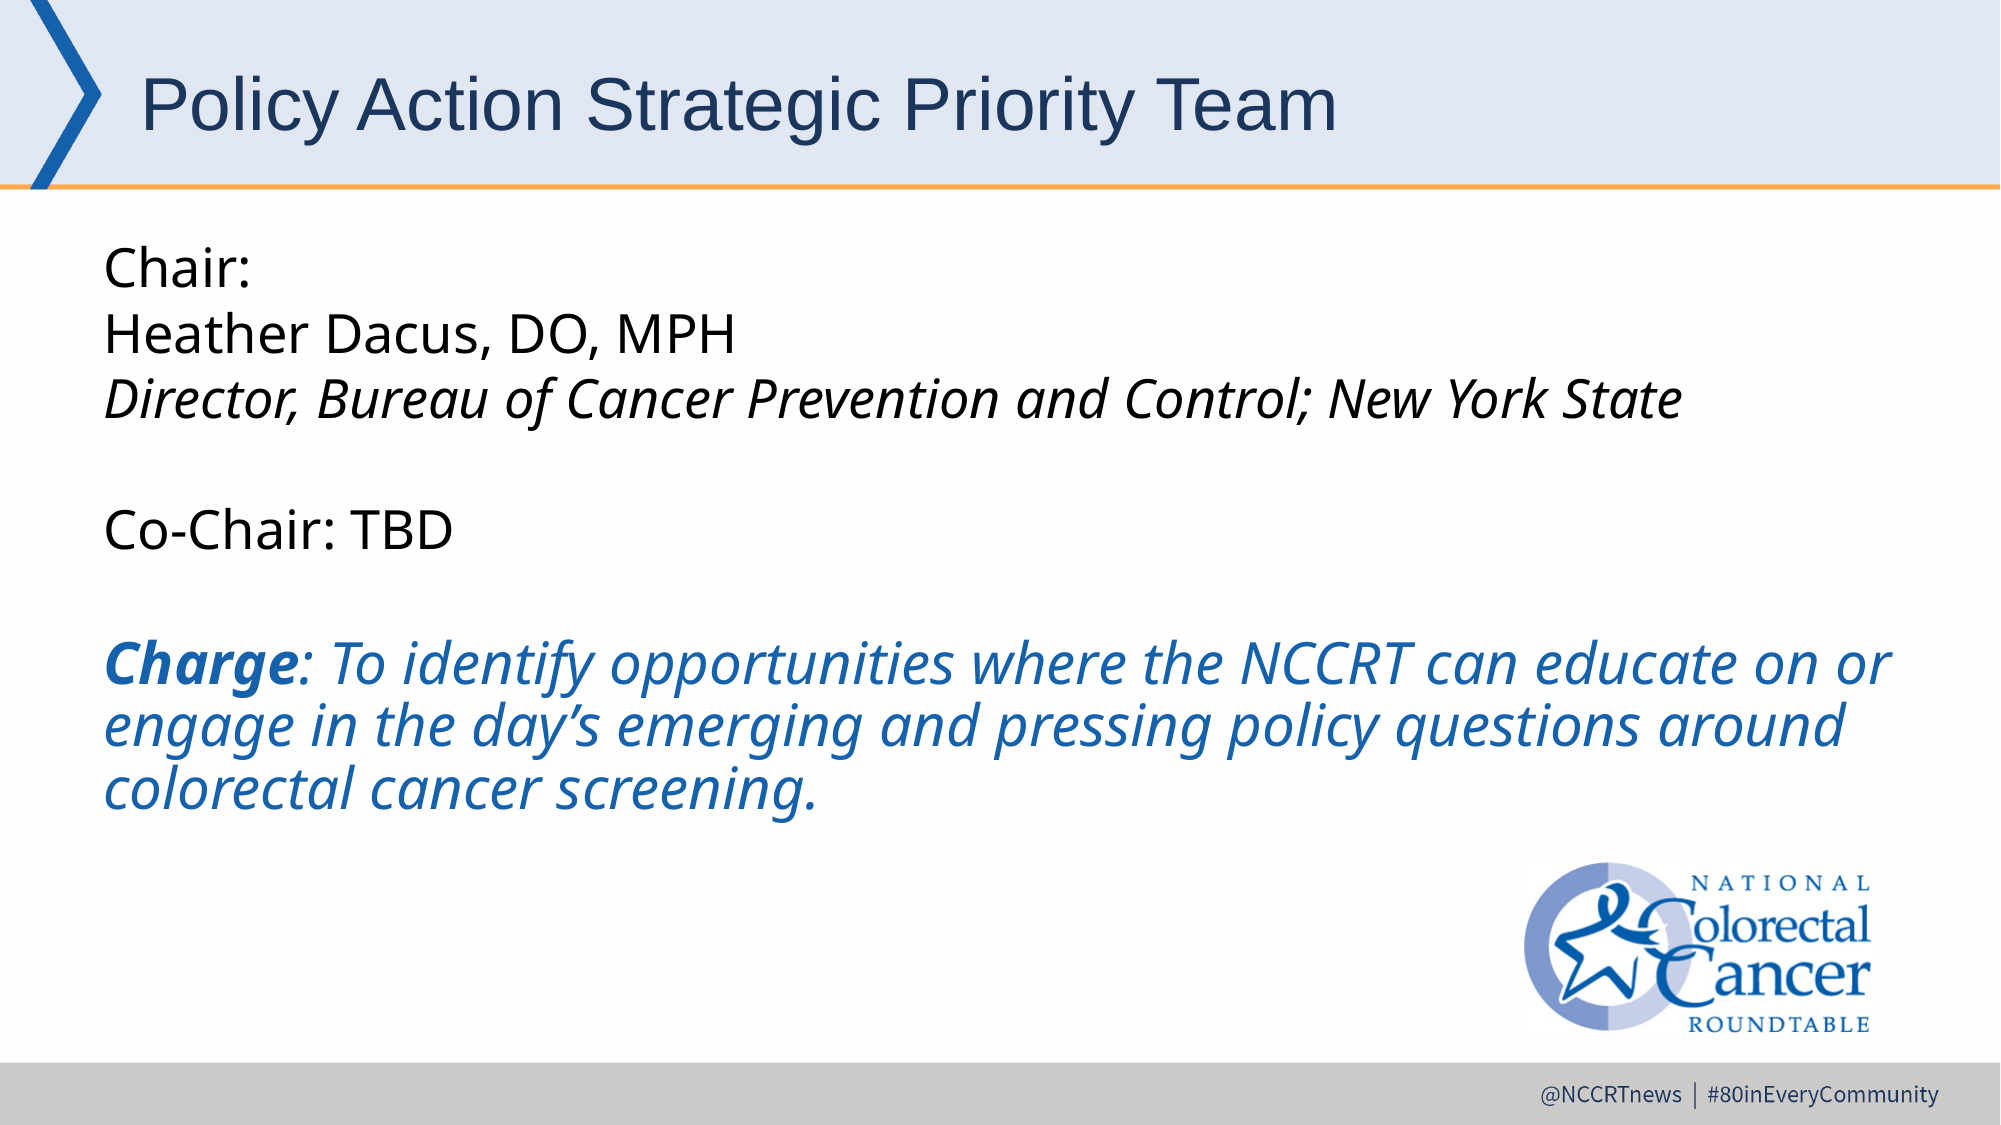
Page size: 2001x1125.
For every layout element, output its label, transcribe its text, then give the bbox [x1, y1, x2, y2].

list Chair: Heather Dacus, DO, MPH Director, Bureau of Cancer Prevention and Control; New York State Co-Chair: TBD [88, 233, 1844, 626]
title Policy Action Strategic Priority Team [125, 0, 1754, 210]
text_box Charge: To identify opportunities where the NCCRT can educate on or engage in the day’s emerging and pressing policy questions around colorectal cancer screening. [88, 626, 1971, 948]
picture [0, 0, 2001, 1125]
